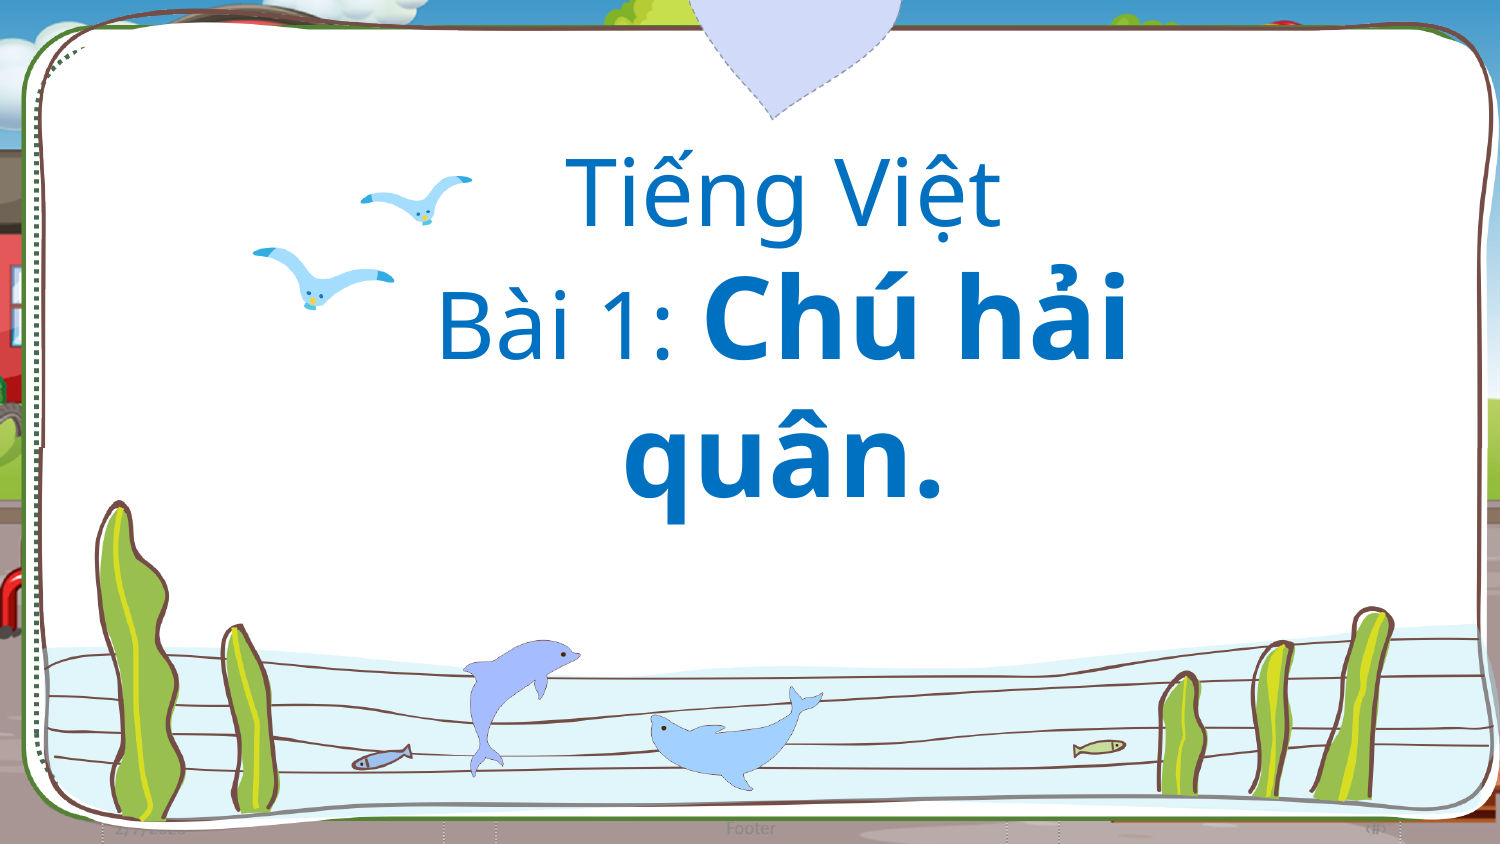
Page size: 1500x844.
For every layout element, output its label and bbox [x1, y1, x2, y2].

picture [0, 0, 1500, 844]
text_box [37, 0, 1500, 830]
